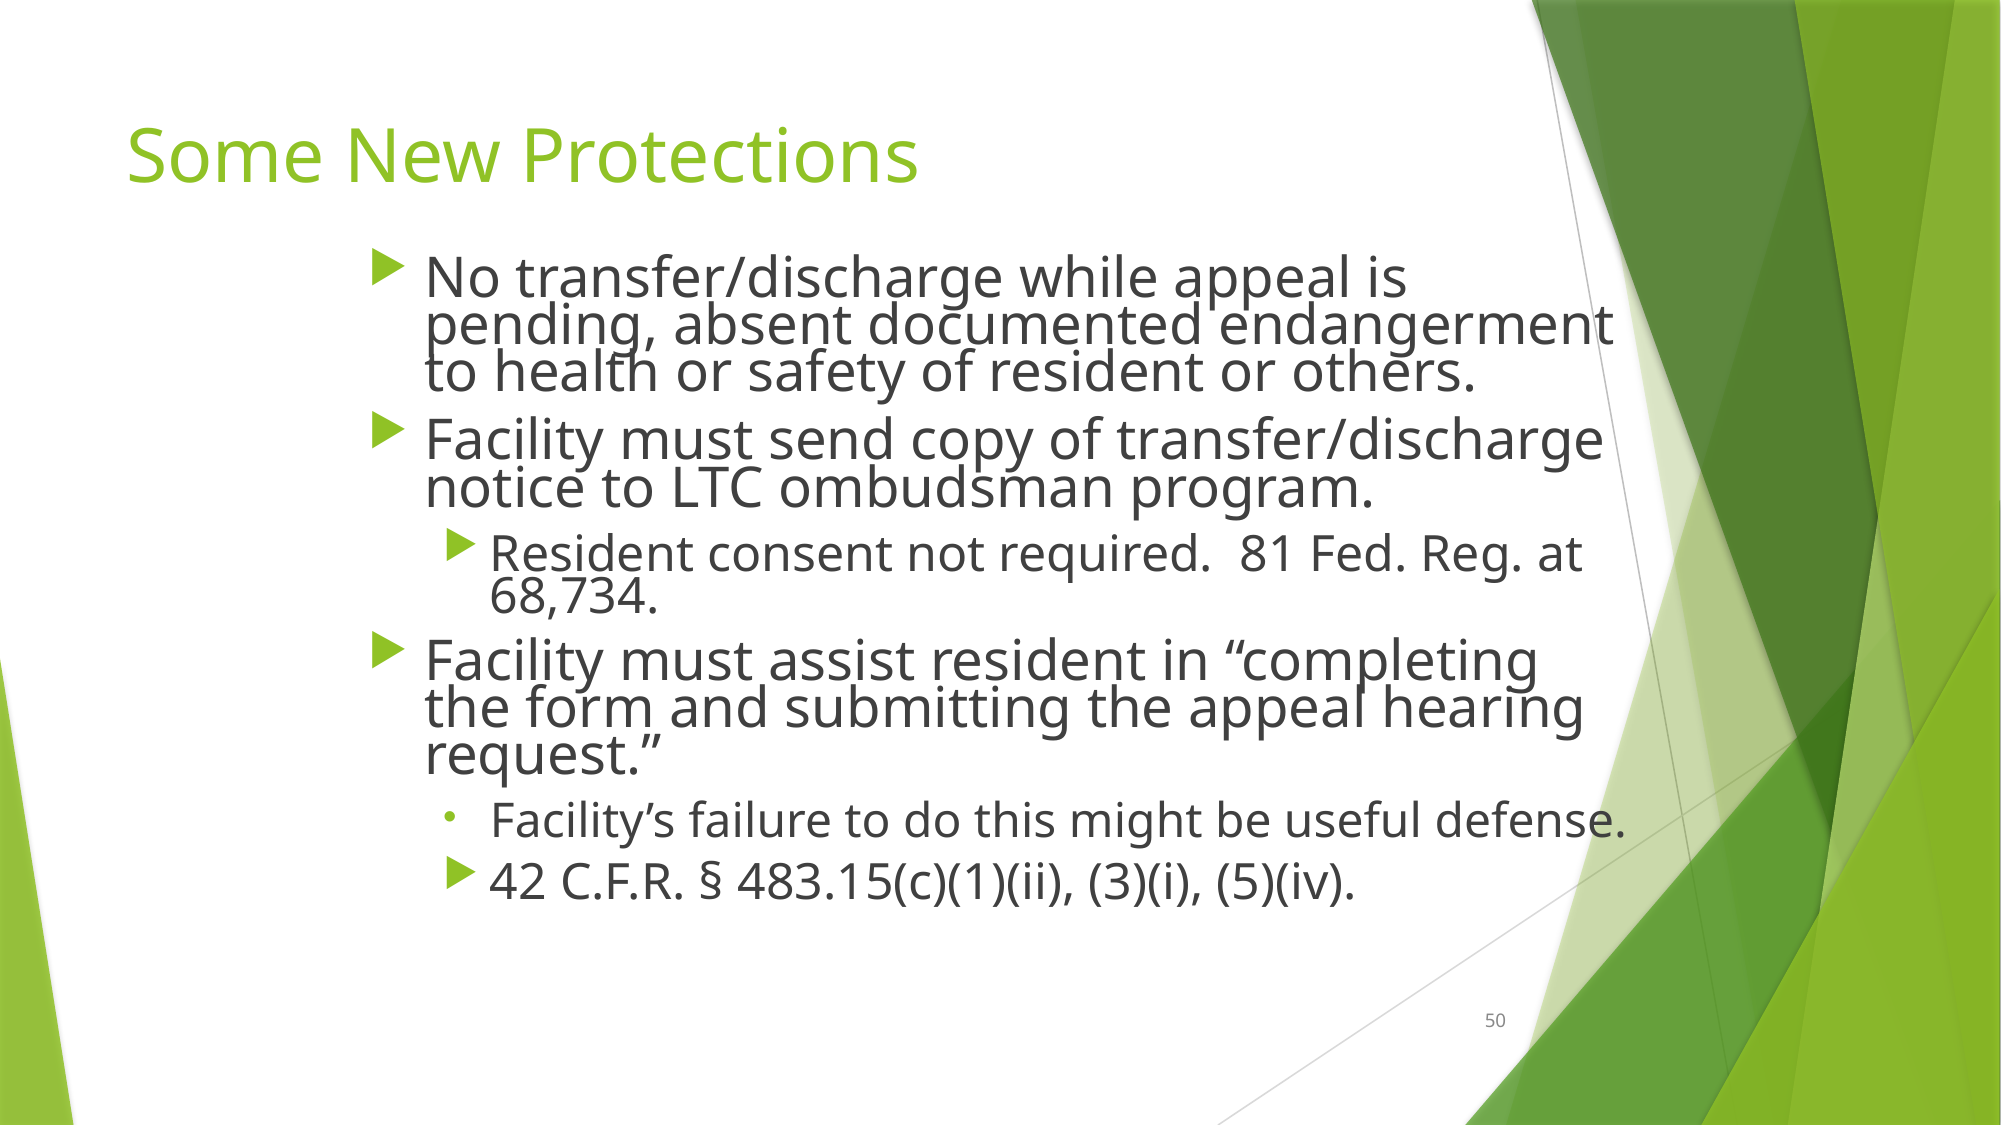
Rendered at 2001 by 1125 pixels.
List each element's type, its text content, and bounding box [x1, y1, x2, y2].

title Some New Protections [111, 99, 1522, 317]
slide_number 50 [1409, 991, 1522, 1051]
list No transfer/discharge while appeal is pending, absent documented endangerment to health or safety of resident or others. Facility must send copy of transfer/discharge notice to LTC ombudsman program. Resident consent not required. 81 Fed. Reg. at 68,734. Facility must assist resident in “completing the form and submitting the appeal hearing request.” Facility’s failure to do this might be useful defense. 42 C.F.R. § 483.15(c)(1)(ii), (3)(i), (5)(iv). [353, 252, 1647, 934]
